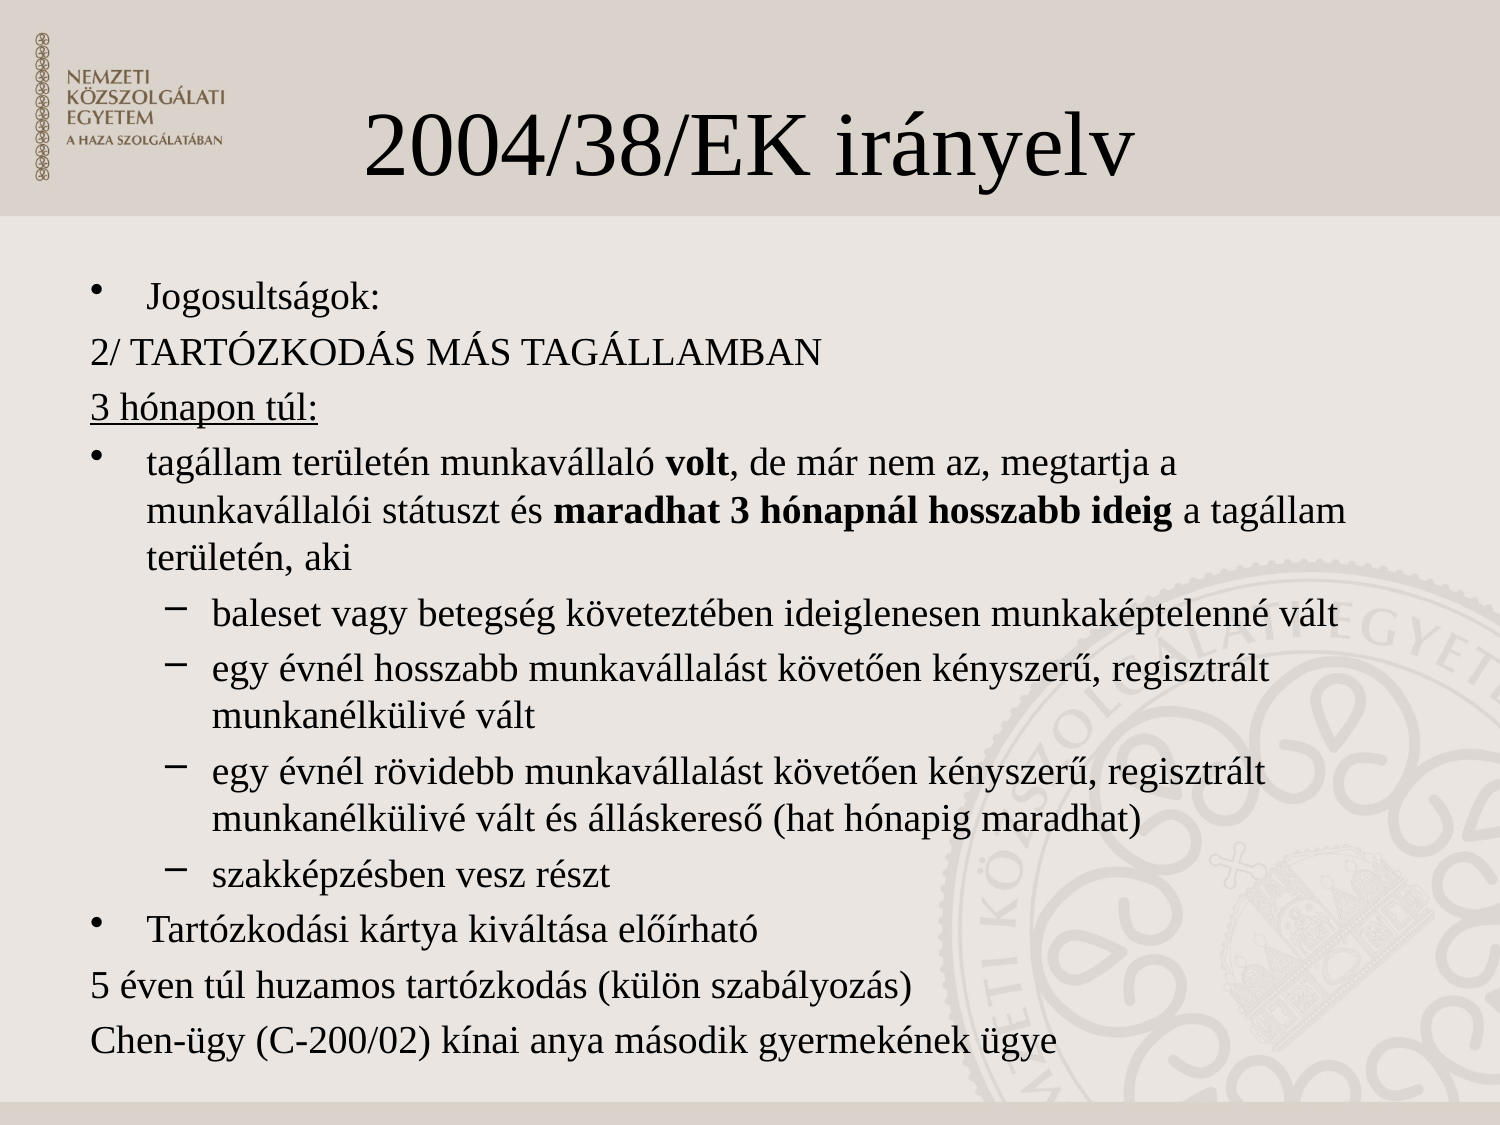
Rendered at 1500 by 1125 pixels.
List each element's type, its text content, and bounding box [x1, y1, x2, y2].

picture [0, 0, 1500, 1125]
list Jogosultságok: 2/ TARTÓZKODÁS MÁS TAGÁLLAMBAN 3 hónapon túl: tagállam területén munkavállaló volt, de már nem az, megtartja a munkavállalói státuszt és maradhat 3 hónapnál hosszabb ideig a tagállam területén, aki baleset vagy betegség követeztében ideiglenesen munkaképtelenné vált egy évnél hosszabb munkavállalást követően kényszerű, regisztrált munkanélkülivé vált egy évnél rövidebb munkavállalást követően kényszerű, regisztrált munkanélkülivé vált és álláskereső (hat hónapig maradhat) szakképzésben vesz részt Tartózkodási kártya kiváltása előírható 5 éven túl huzamos tartózkodás (külön szabályozás) Chen-ügy (C-200/02) kínai anya második gyermekének ügye [75, 262, 1425, 1125]
title 2004/38/EK irányelv [75, 45, 1425, 233]
